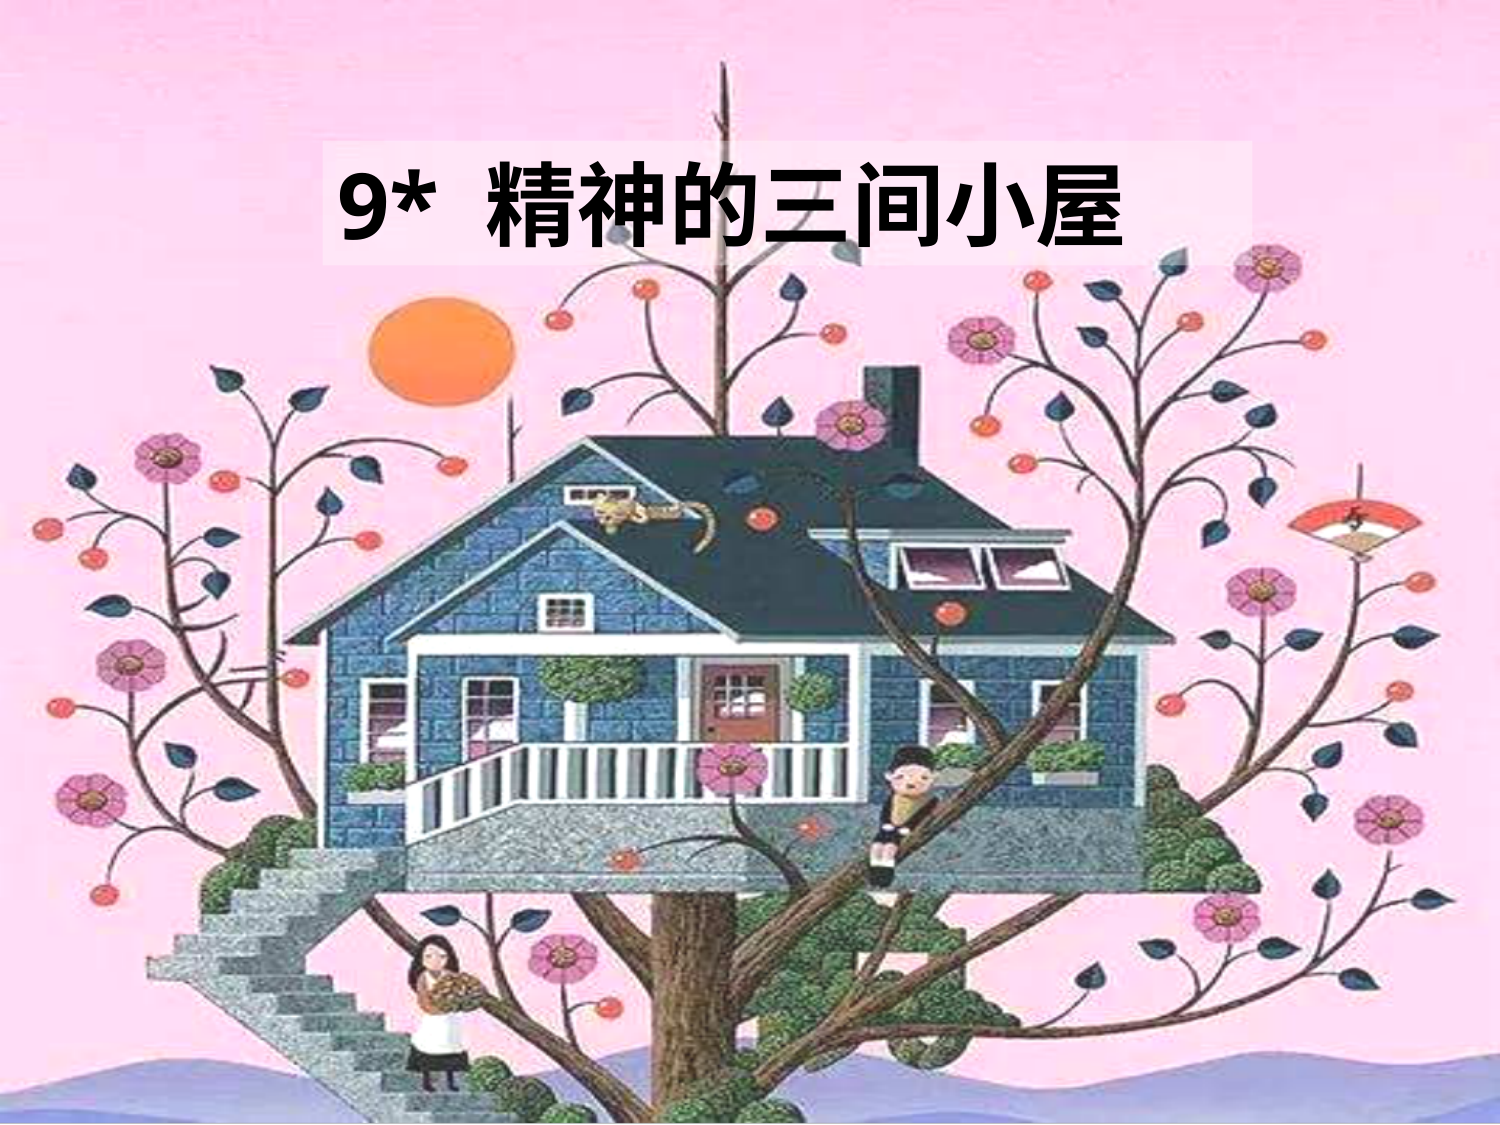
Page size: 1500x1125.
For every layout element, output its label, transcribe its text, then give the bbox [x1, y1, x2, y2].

picture [0, 0, 1500, 1125]
text_box 9* 精神的三间小屋 [322, 140, 1253, 266]
